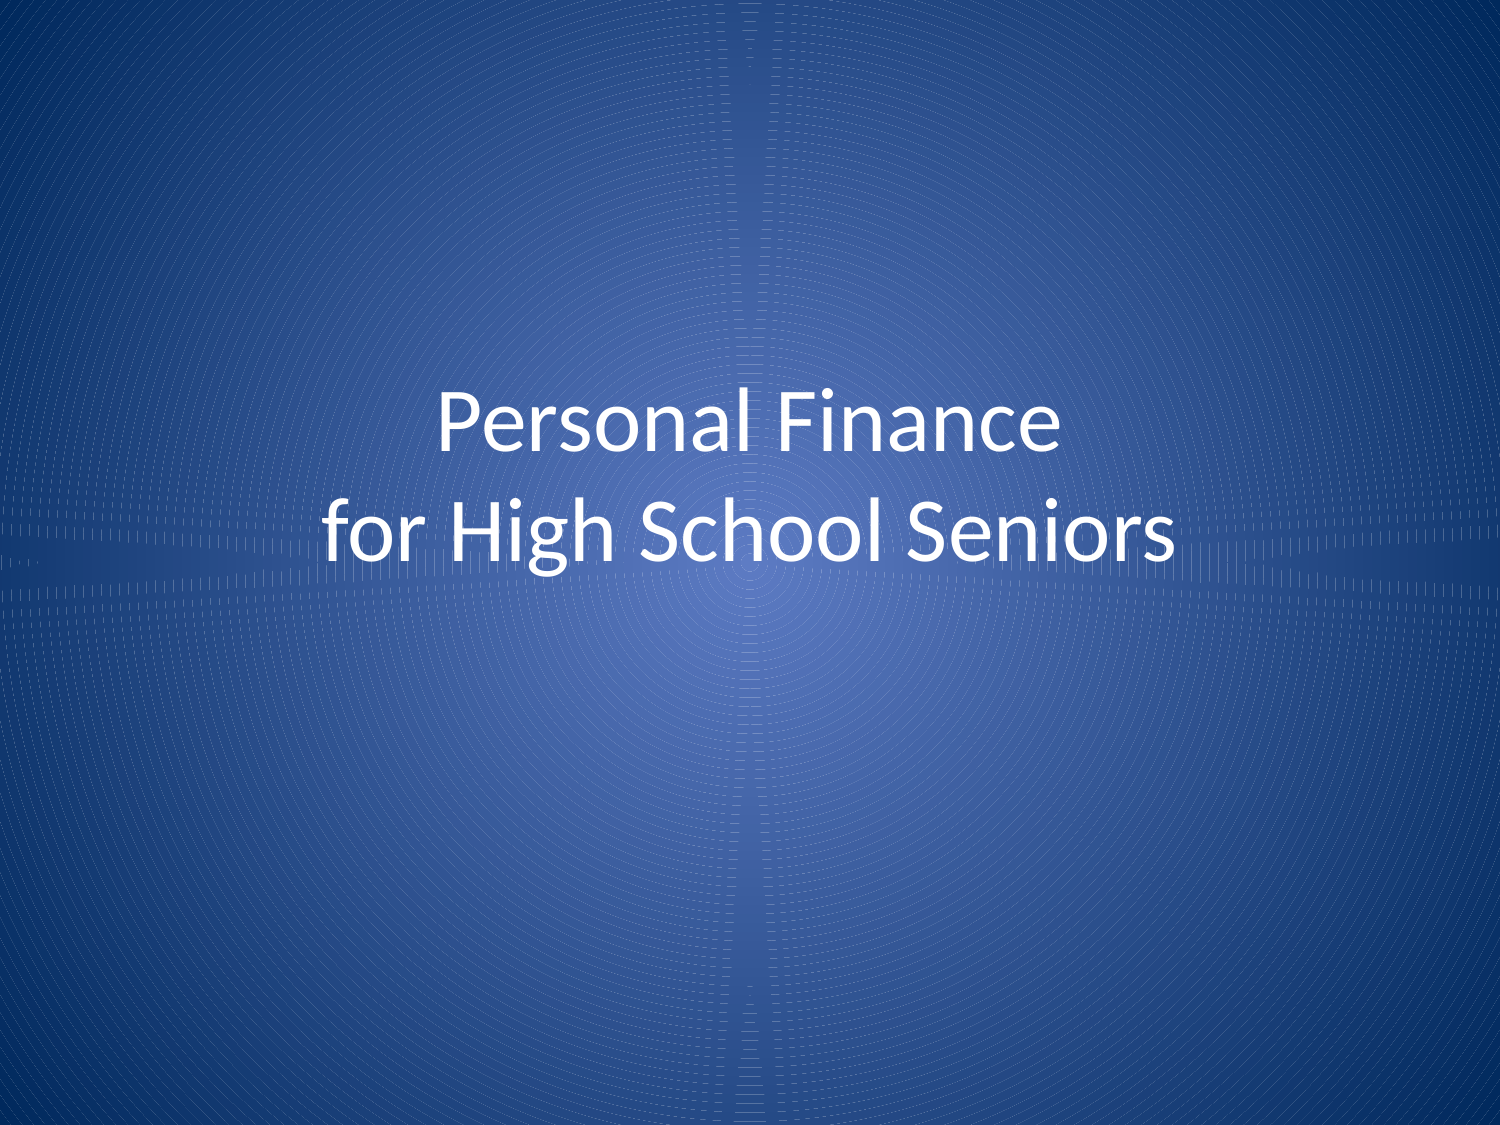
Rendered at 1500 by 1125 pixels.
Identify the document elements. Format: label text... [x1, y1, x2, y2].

title Personal Finance for High School Seniors [112, 349, 1388, 591]
